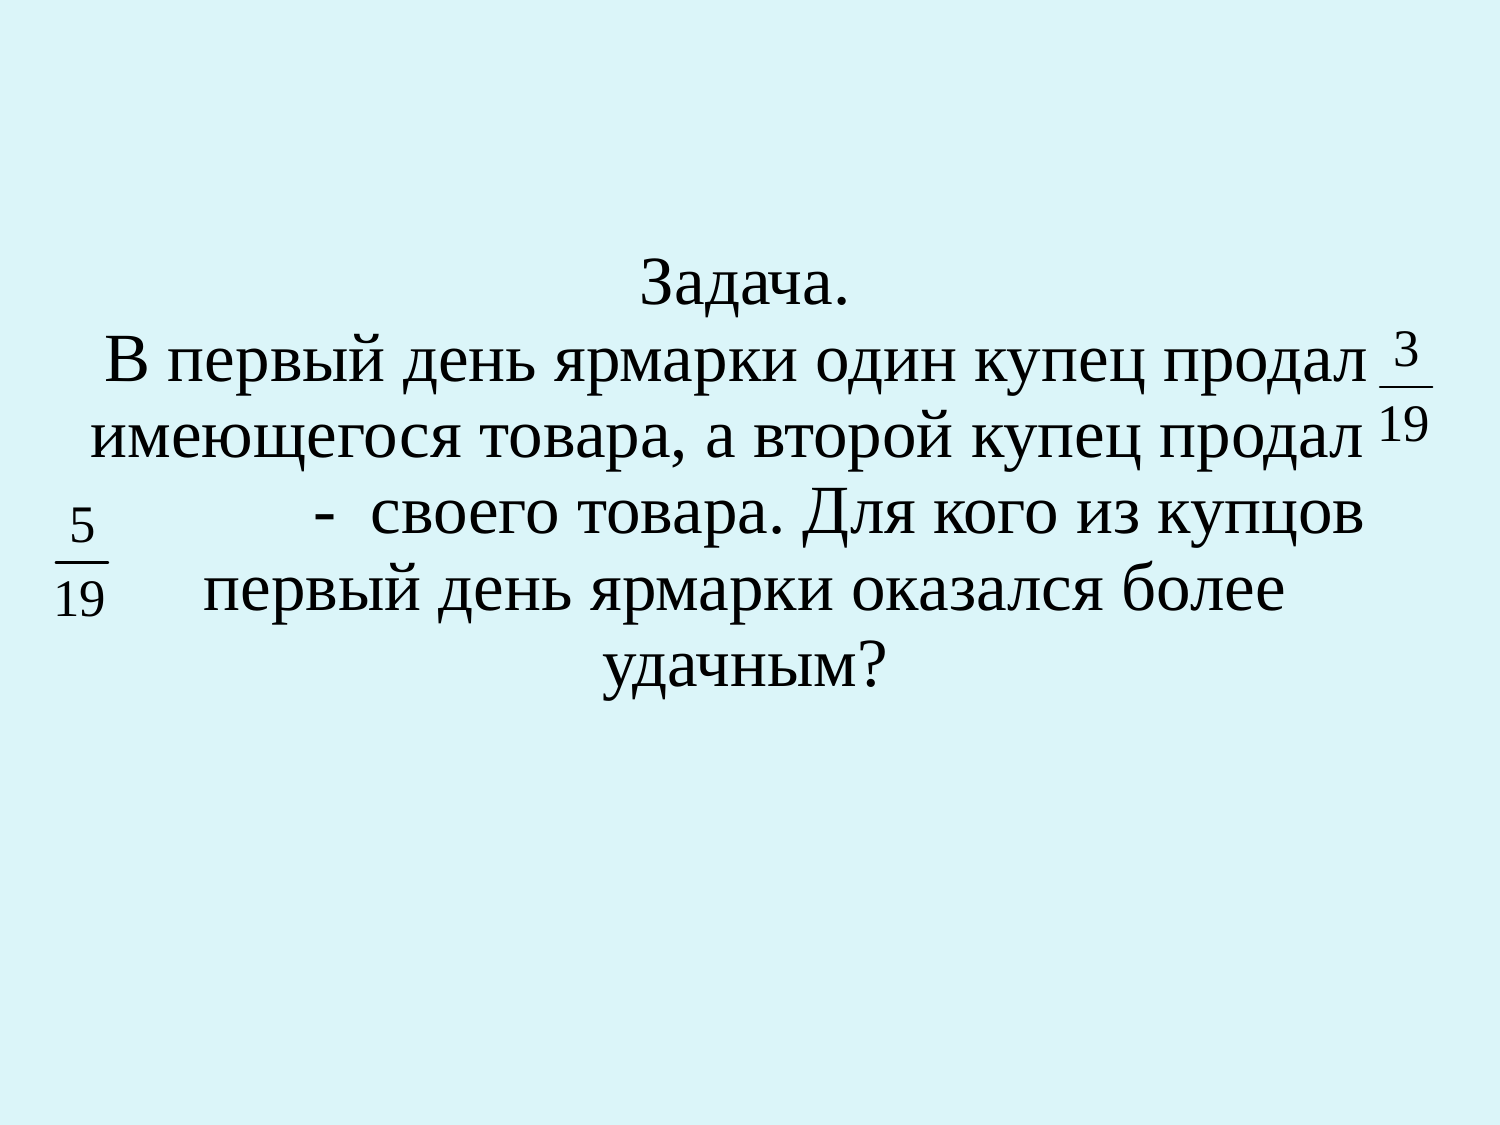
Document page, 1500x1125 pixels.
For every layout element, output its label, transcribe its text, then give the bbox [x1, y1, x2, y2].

title Задача. В первый день ярмарки один купец продал имеющегося товара, а второй купец продал - своего товара. Для кого из купцов первый день ярмарки оказался более удачным? [70, 234, 1421, 787]
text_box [46, 491, 118, 629]
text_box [1370, 316, 1442, 453]
